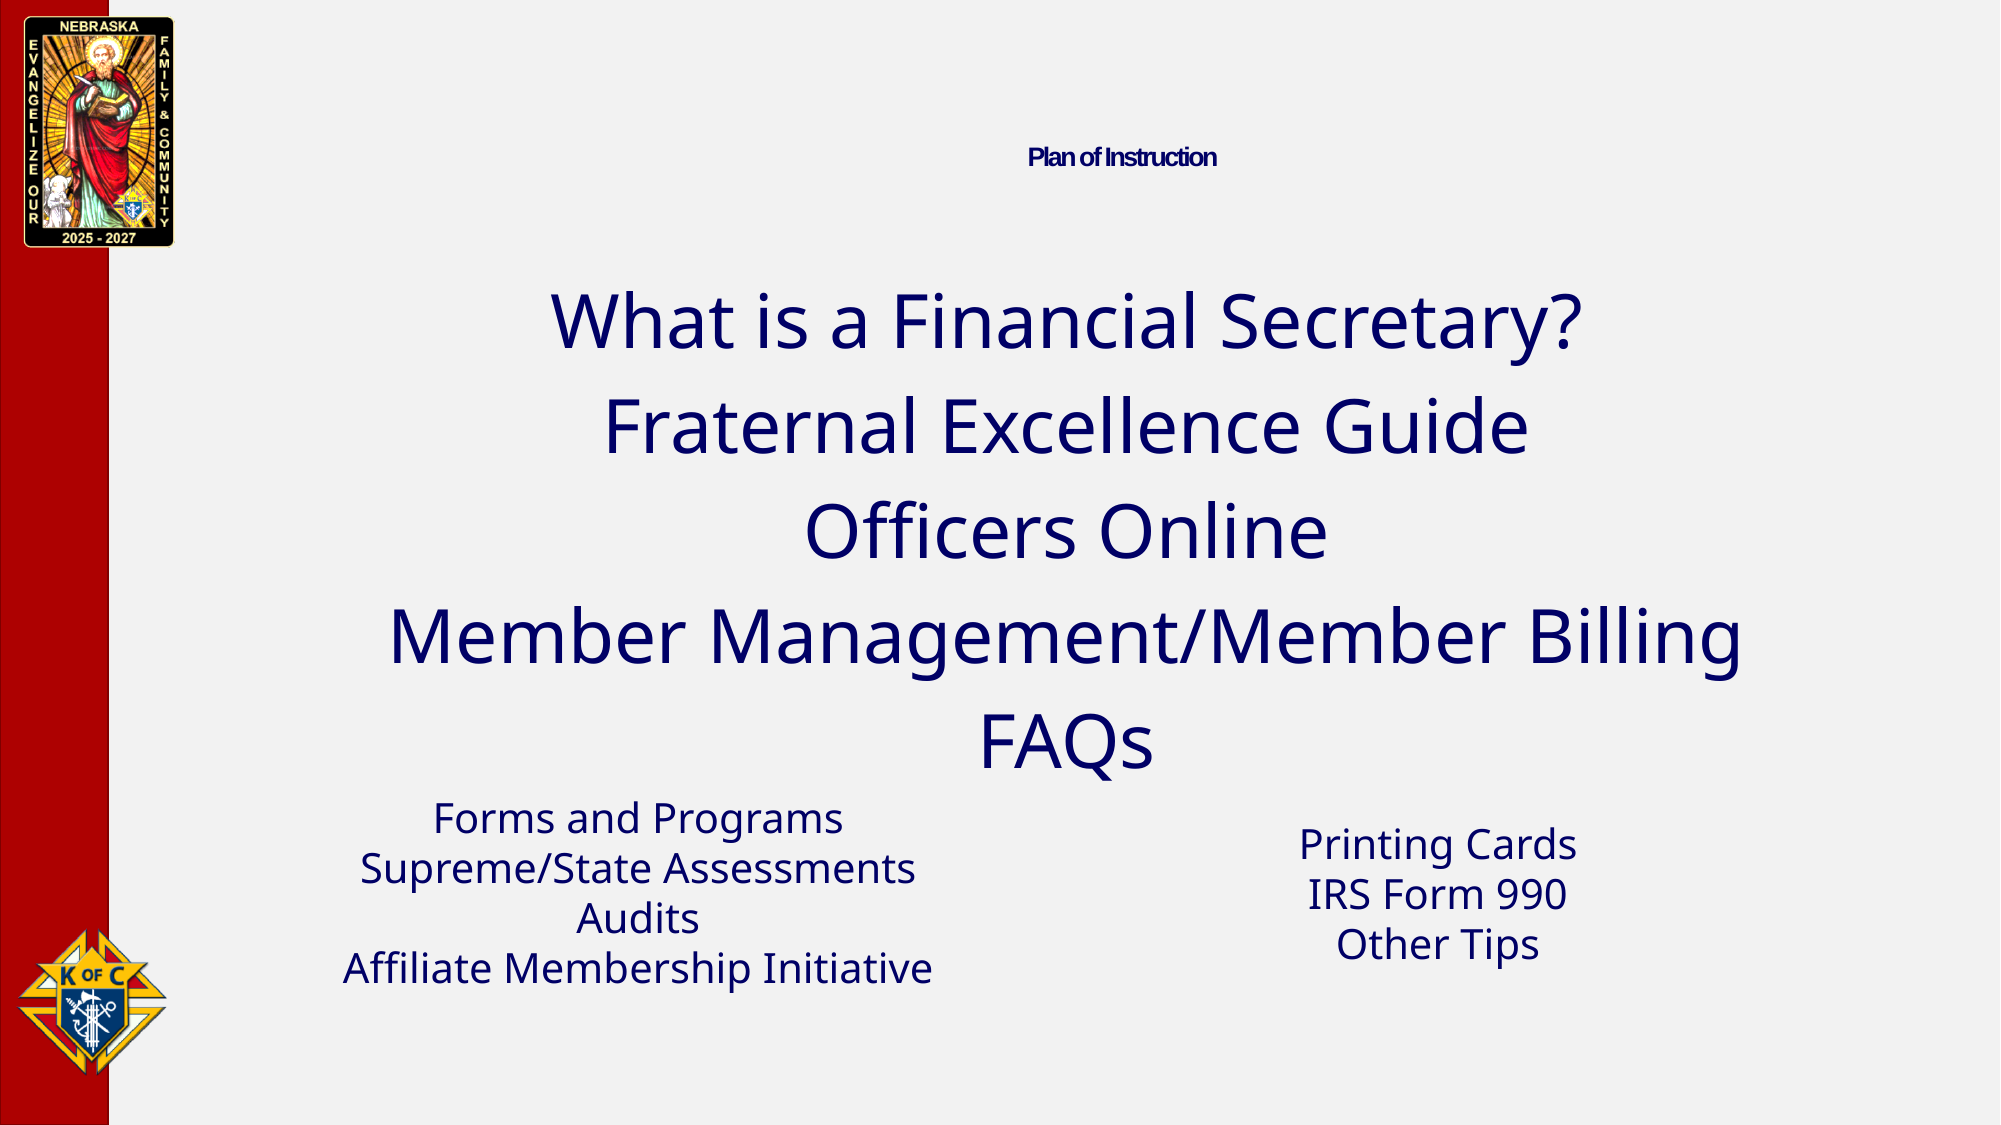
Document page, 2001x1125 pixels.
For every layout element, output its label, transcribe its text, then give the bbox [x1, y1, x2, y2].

text_box Printing Cards IRS Form 990 Other Tips [1122, 810, 1754, 975]
picture [16, 928, 167, 1076]
text_box What is a Financial Secretary? Fraternal Excellence Guide Officers Online Member Management/Member Billing FAQs [341, 265, 1792, 1002]
text_box [0, 0, 109, 1125]
title Plan of Instruction [380, 109, 1866, 223]
text_box Forms and Programs Supreme/State Assessments Audits Affiliate Membership Initiative [209, 784, 1067, 1000]
picture [19, 12, 179, 252]
